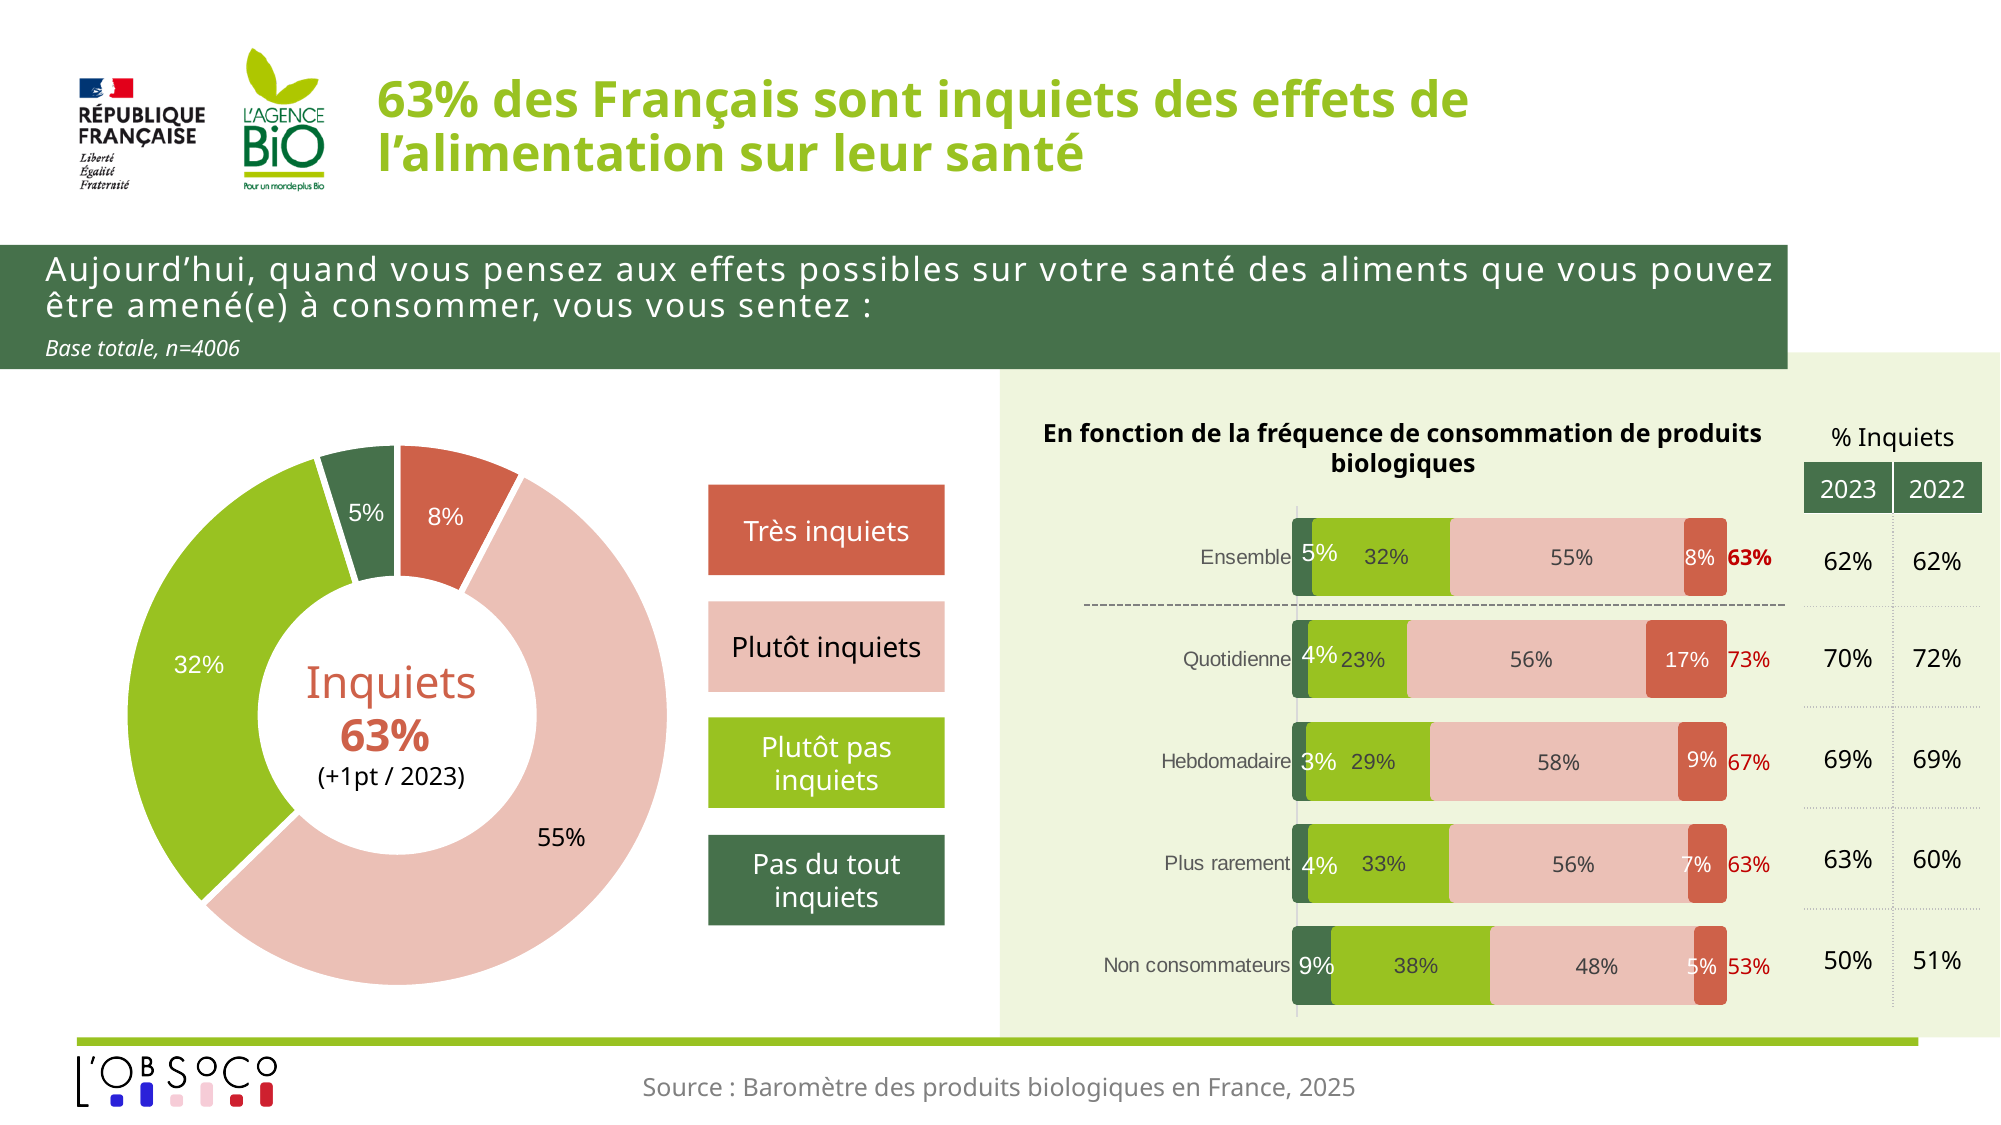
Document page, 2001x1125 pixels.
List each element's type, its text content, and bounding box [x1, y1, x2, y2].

table_cell 2022 [1894, 462, 1982, 513]
title 63% des Français sont inquiets des effets de l’alimentation sur leur santé [377, 57, 1788, 201]
table_header % Inquiets [1804, 410, 1982, 462]
list Base totale, n=4006 [45, 334, 1788, 365]
table_cell 60% [1918, 808, 1982, 909]
table_cell 69% [1918, 707, 1982, 808]
table_cell 51% [1918, 909, 1982, 1010]
text_box En fonction de la fréquence de consommation de produits biologiques [1023, 410, 1784, 485]
table_cell 72% [1918, 607, 1982, 707]
picture [0, 0, 430, 234]
table_cell 2023 [1804, 462, 1892, 505]
table_cell 62% [1918, 514, 1982, 607]
picture [77, 1064, 277, 1107]
chart [999, 505, 1918, 1018]
list Aujourd’hui, quand vous pensez aux effets possibles sur votre santé des aliments que vous pouvez être amené(e) à consommer, vous vous sentez : [45, 244, 1788, 332]
chart [45, 376, 964, 1064]
